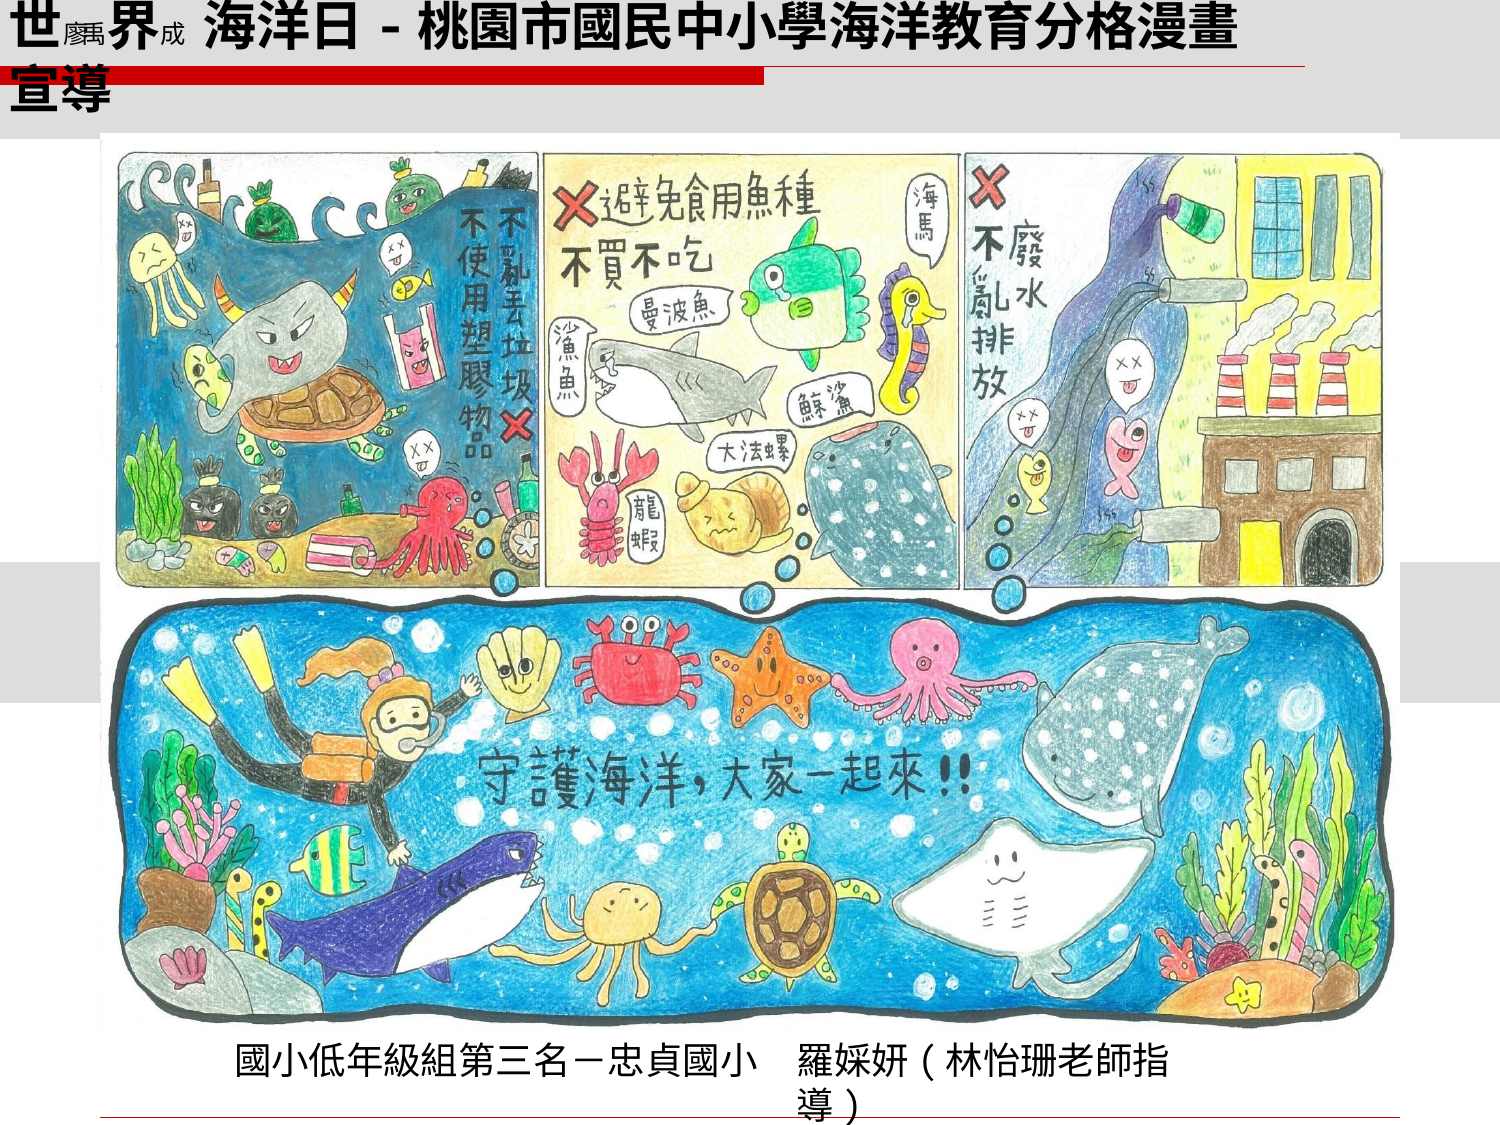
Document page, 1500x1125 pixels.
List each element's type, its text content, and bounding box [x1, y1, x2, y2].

picture [0, 0, 1500, 1031]
text_box 國小低年級組第三名－忠貞國小 [232, 1039, 762, 1083]
text_box 羅婇妍(林怡珊老師指導) [794, 1039, 1212, 1125]
title 世廖禹界成 海洋日-桃園市國民中小學海洋教育分格漫畫宣導 [6, 0, 1247, 180]
picture [0, 0, 6, 66]
